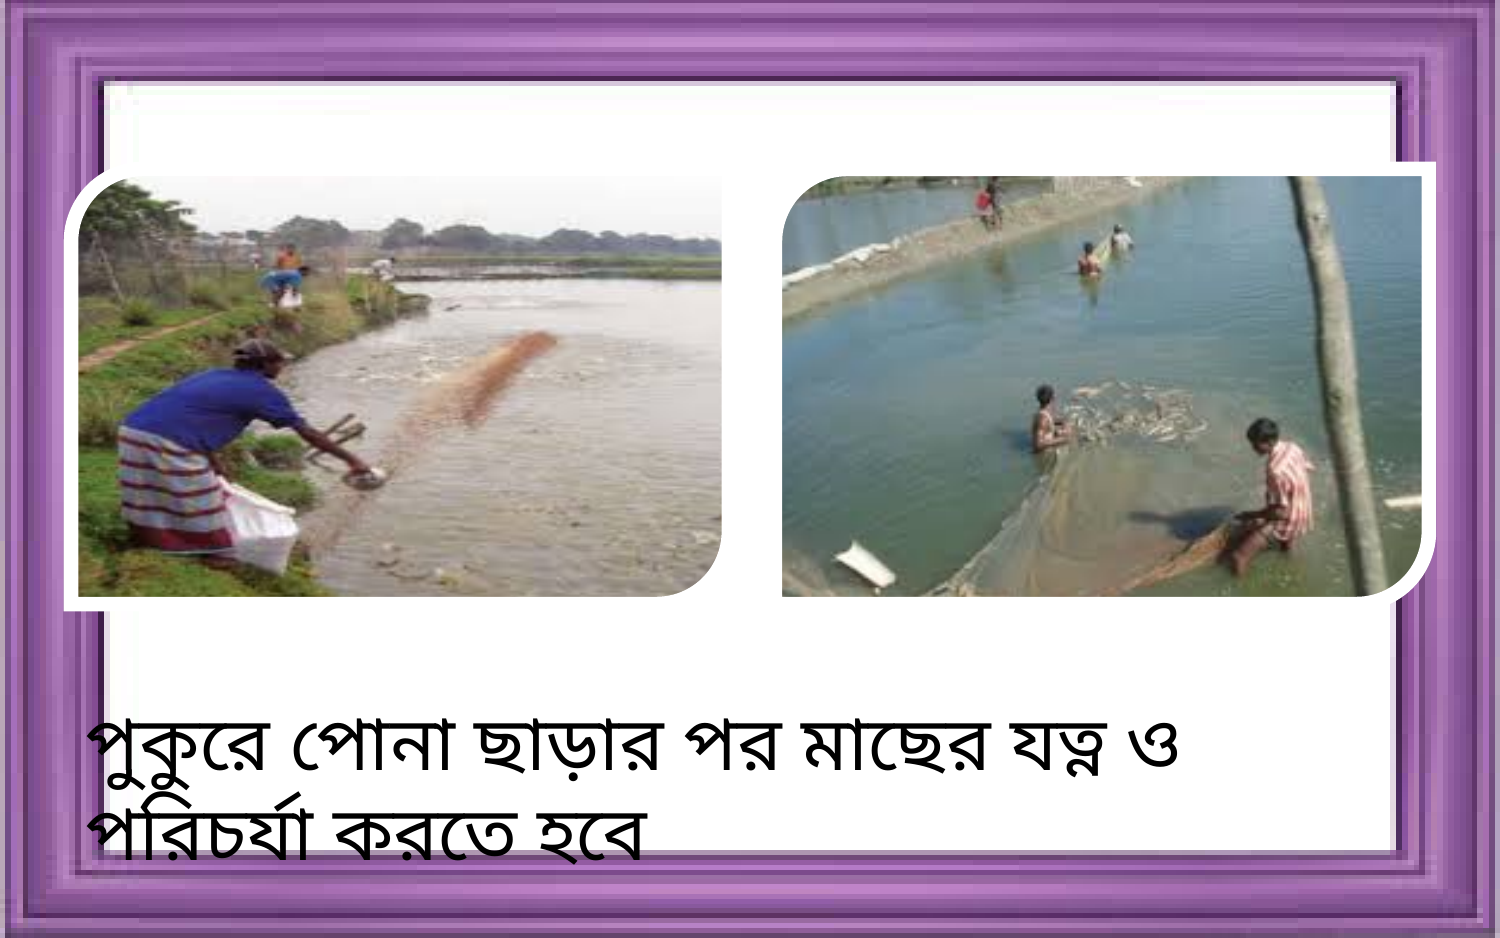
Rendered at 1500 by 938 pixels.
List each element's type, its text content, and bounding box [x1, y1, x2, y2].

text_box পুকুরে পোনা ছাড়ার পর মাছের যত্ন ও পরিচর্যা করতে হবে [70, 687, 1429, 883]
picture [0, 0, 1500, 938]
